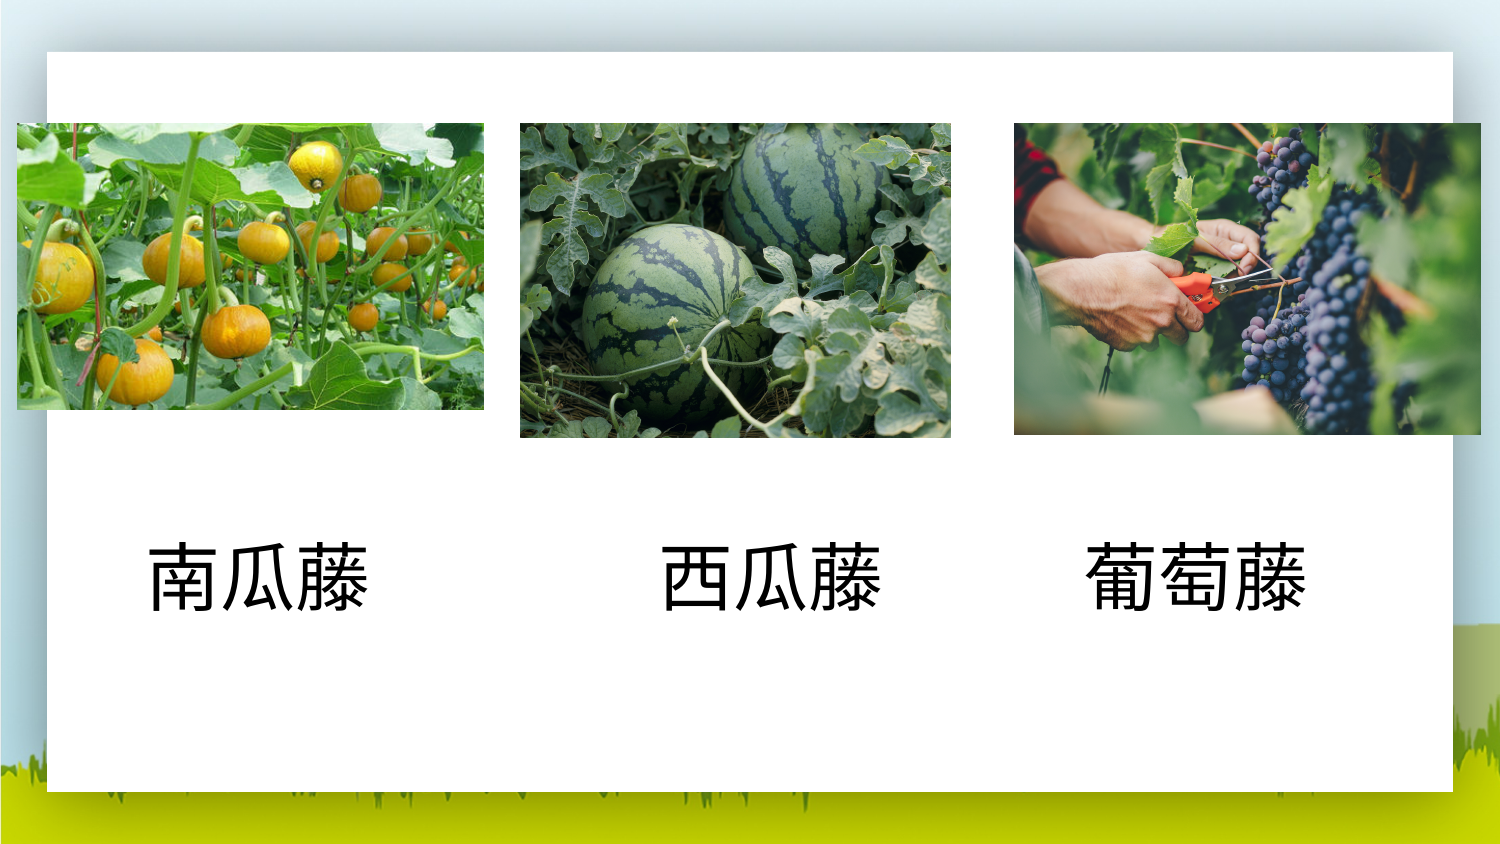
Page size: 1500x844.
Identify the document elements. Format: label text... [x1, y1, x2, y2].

text_box 葡萄藤 [1068, 522, 1358, 628]
text_box 南瓜藤 [131, 522, 421, 628]
text_box 西瓜藤 [643, 522, 933, 628]
picture [0, 0, 1500, 844]
